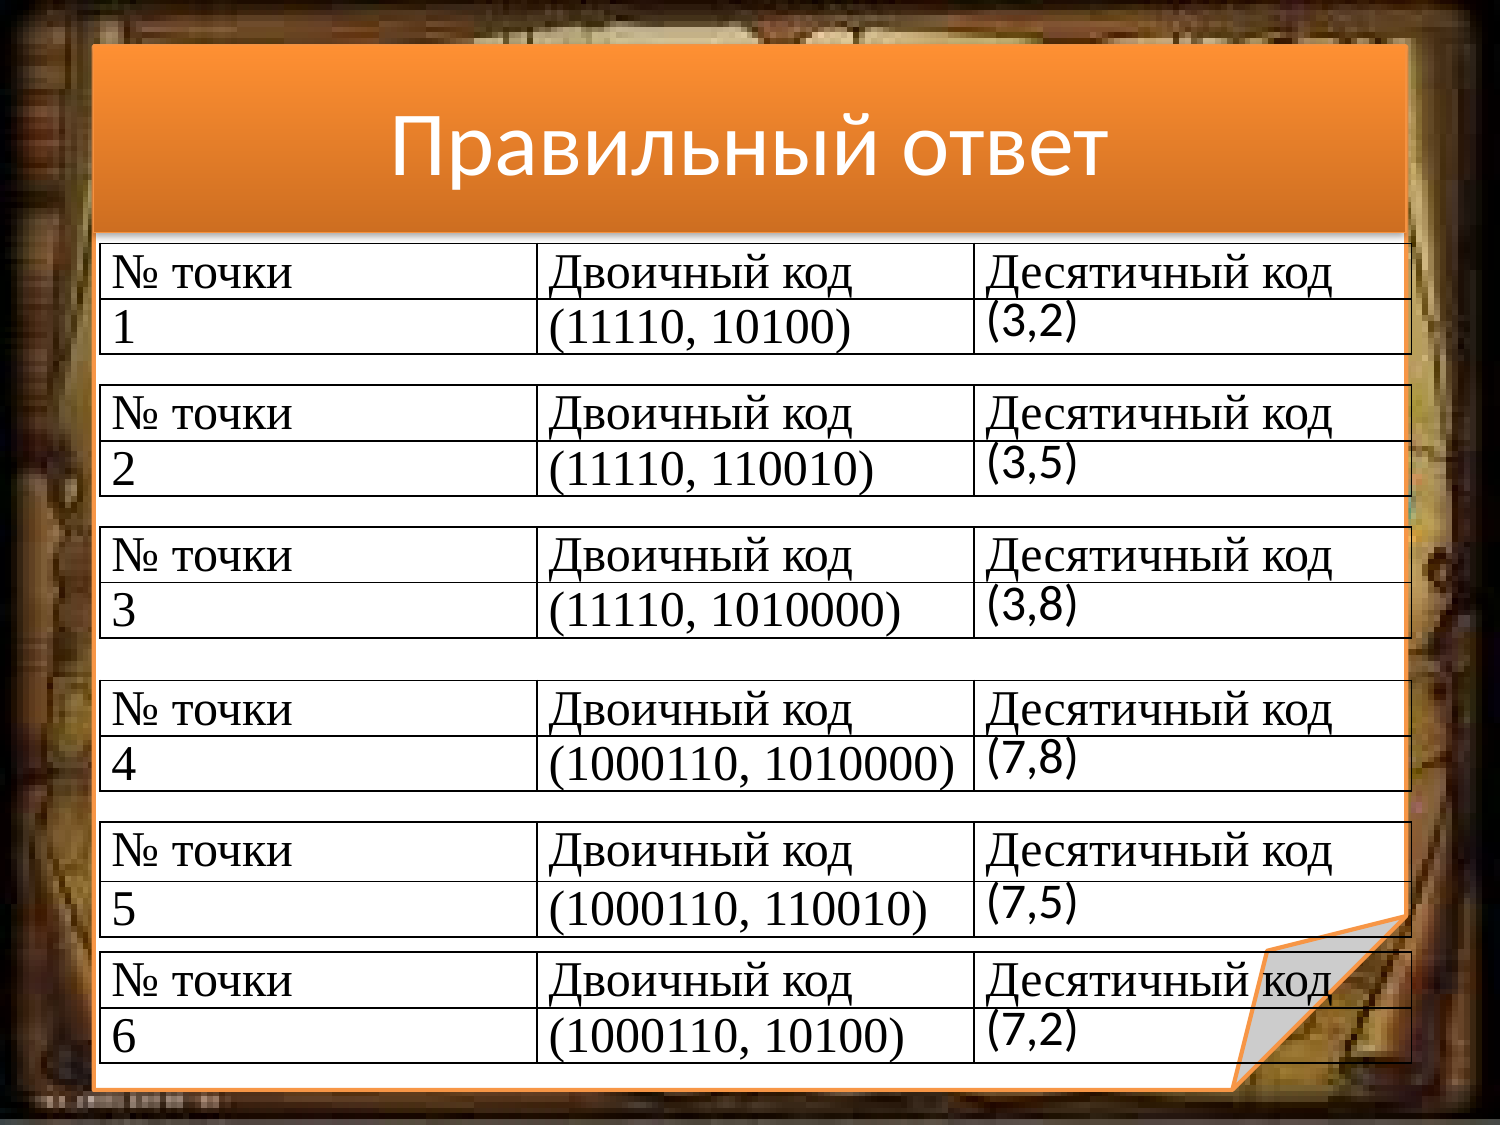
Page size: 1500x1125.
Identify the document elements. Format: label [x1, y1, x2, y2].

text_box [0, 0, 1500, 1125]
